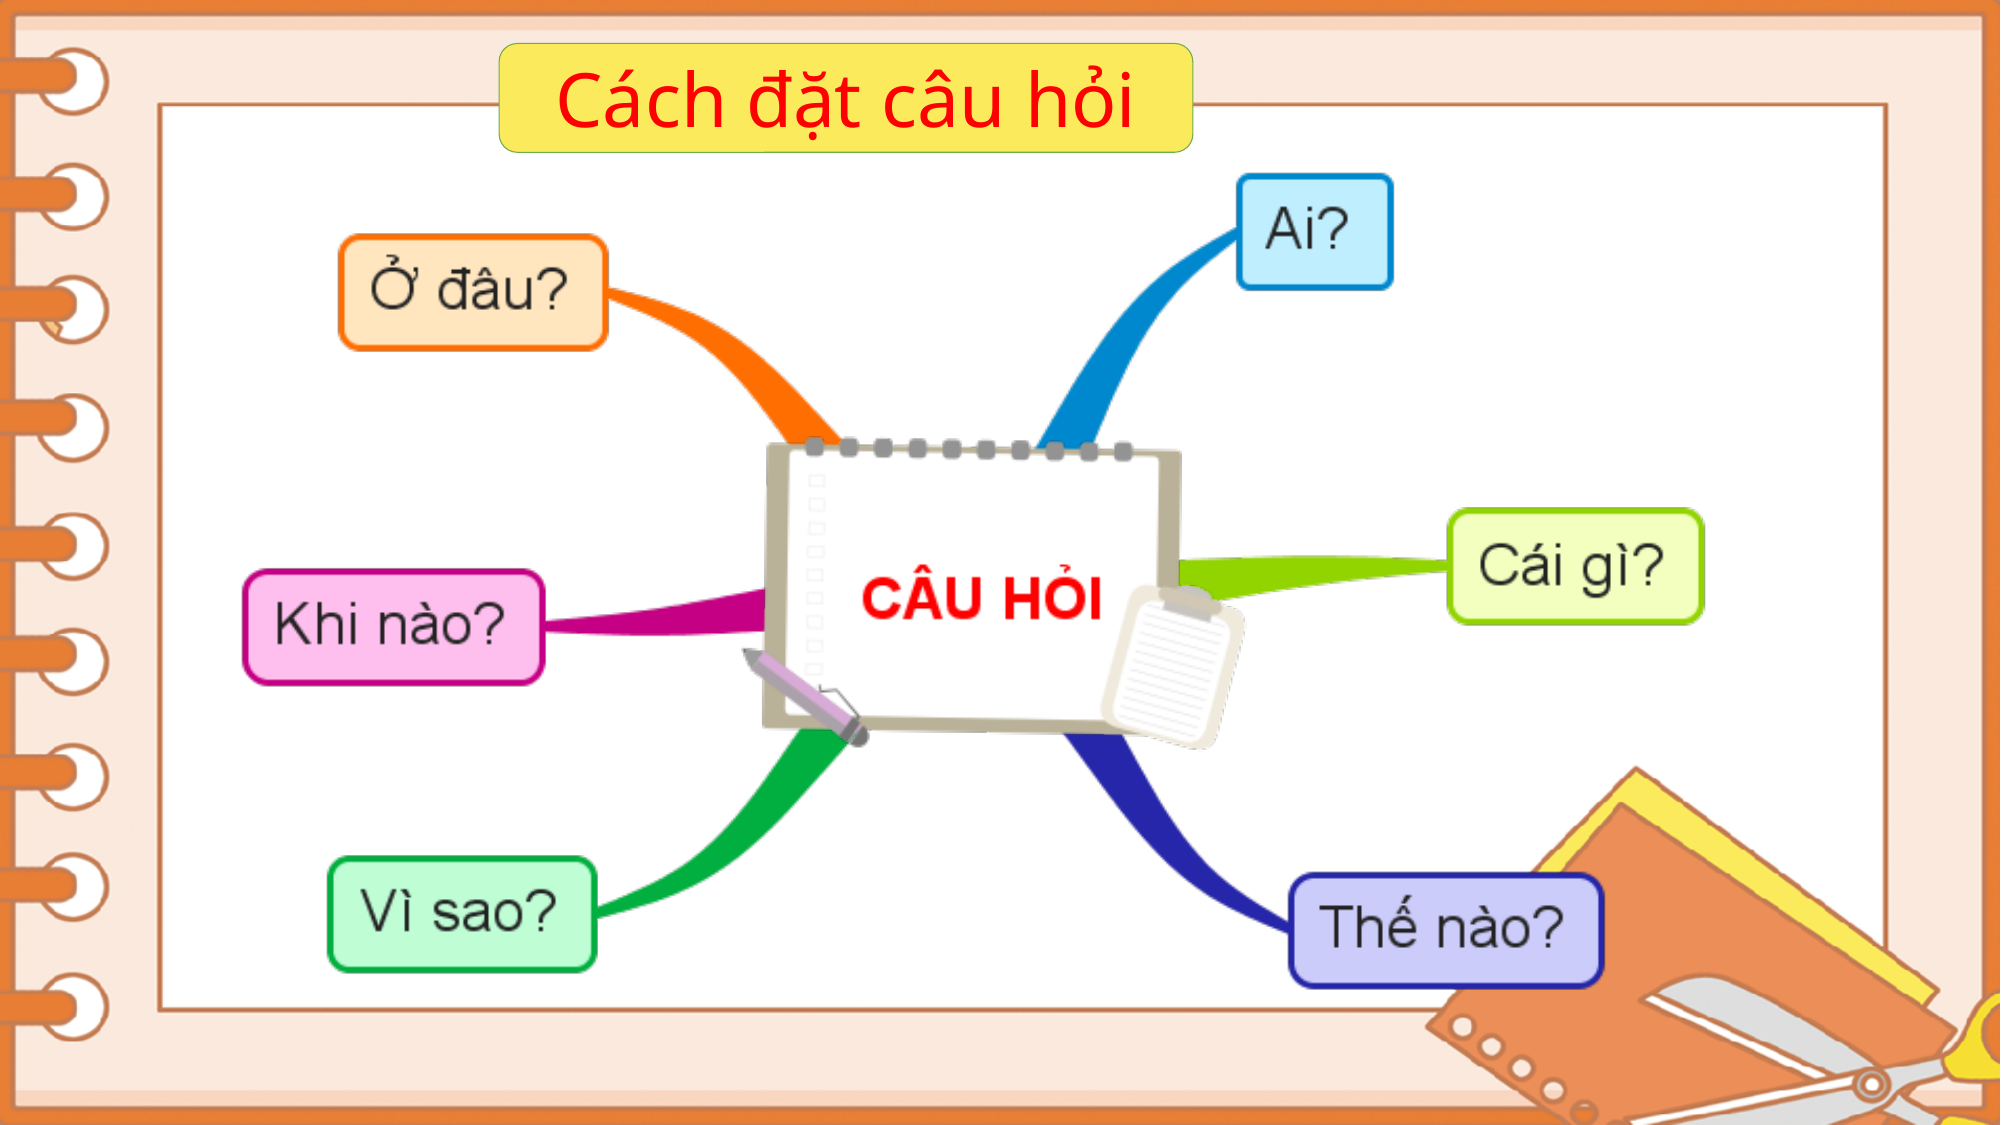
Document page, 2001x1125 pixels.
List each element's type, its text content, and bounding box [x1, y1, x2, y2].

text_box Cách đặt câu hỏi [498, 42, 1194, 153]
picture [0, 0, 2000, 1125]
